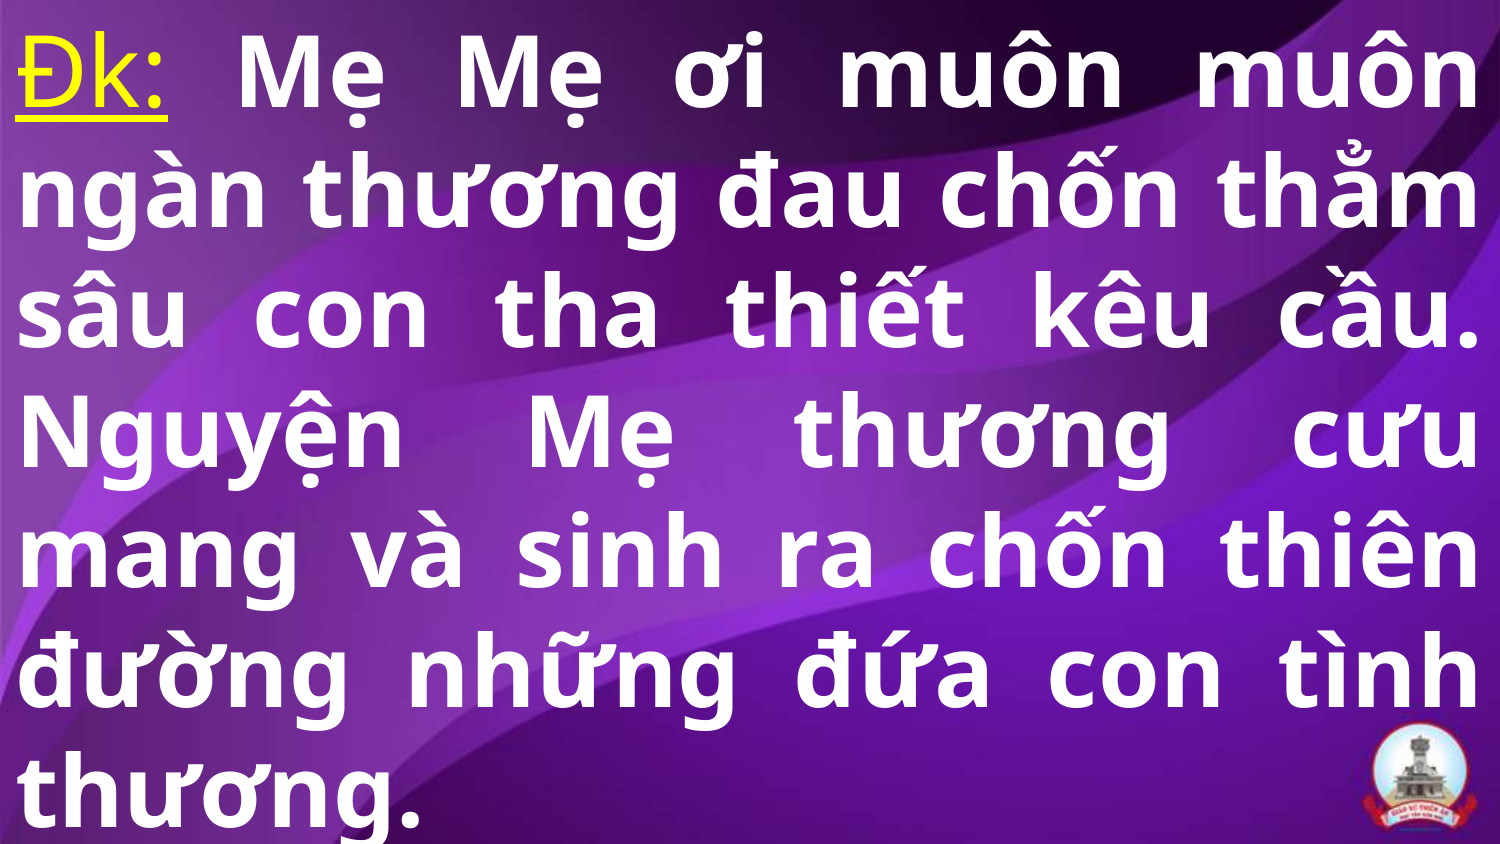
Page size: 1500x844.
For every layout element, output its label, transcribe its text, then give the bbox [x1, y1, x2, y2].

subtitle Đk: Mẹ Mẹ ơi muôn muôn ngàn thương đau chốn thẳm sâu con tha thiết kêu cầu. Nguyện Mẹ thương cưu mang và sinh ra chốn thiên đường những đứa con tình thương. [0, 0, 1500, 844]
